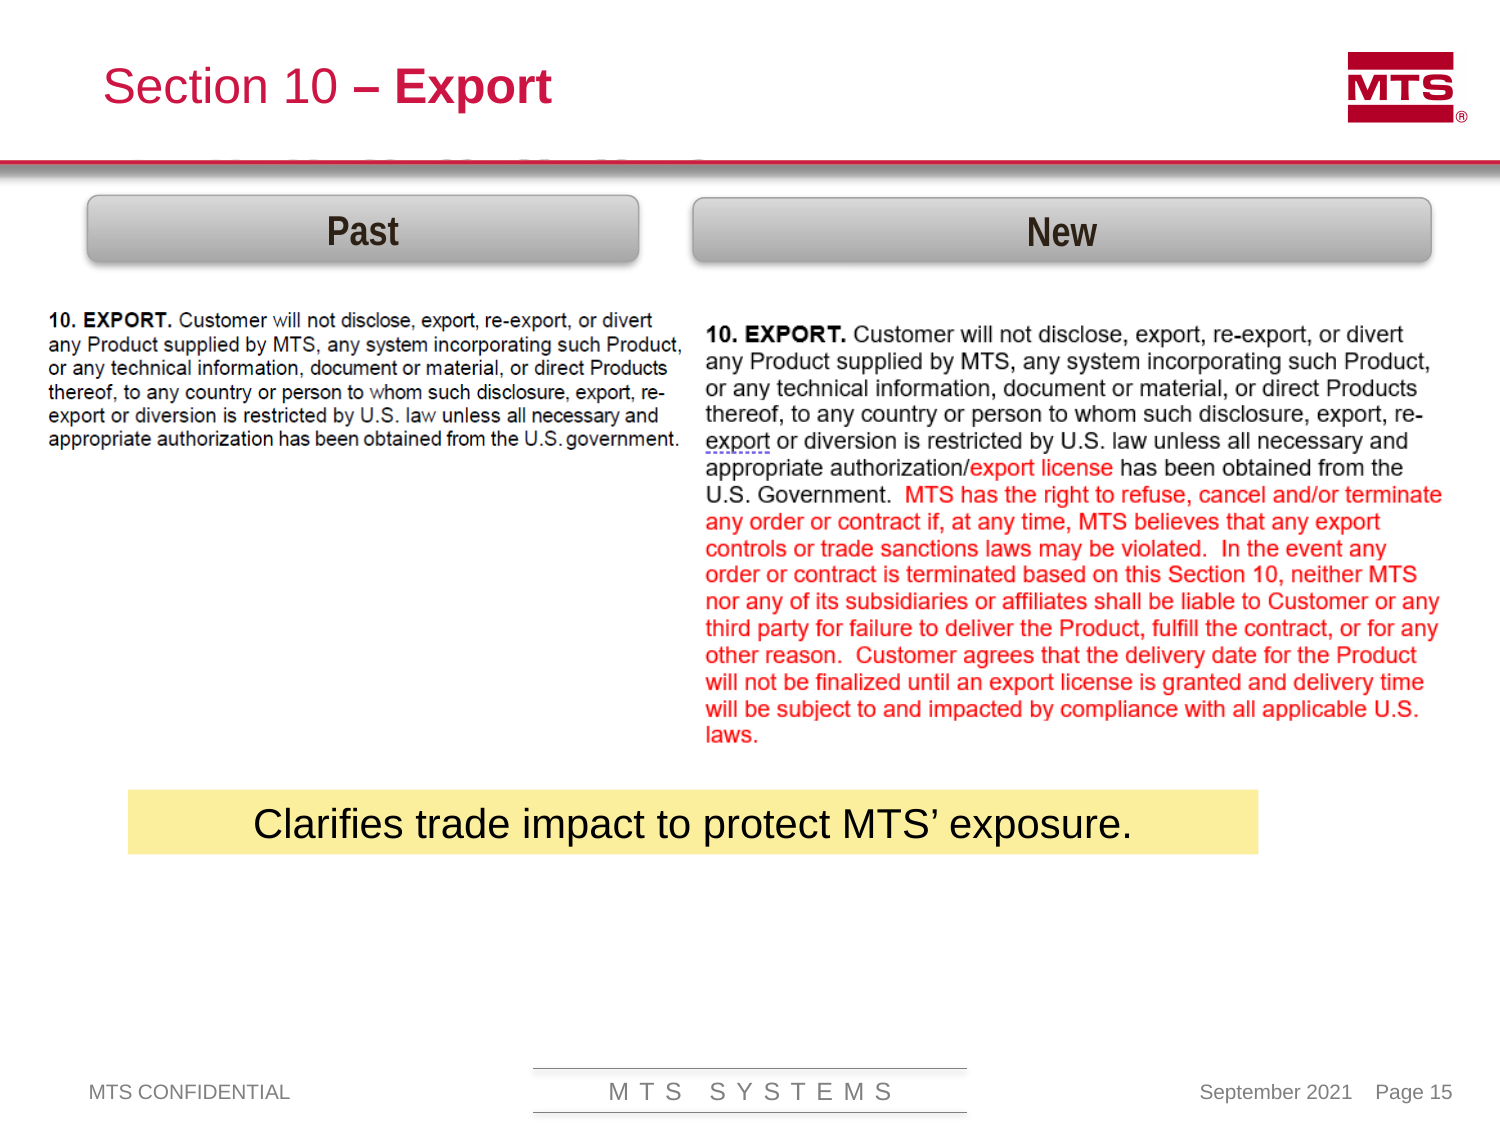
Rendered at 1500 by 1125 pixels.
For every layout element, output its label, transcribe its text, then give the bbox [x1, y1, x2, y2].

title Section 10 – Export [87, 12, 1206, 155]
text_box New [692, 197, 1432, 263]
picture [1347, 51, 1468, 124]
picture [0, 159, 1500, 188]
picture [698, 317, 1462, 763]
text_box Clarifies trade impact to protect MTS’ exposure. [127, 789, 1259, 855]
picture [44, 301, 696, 465]
text_box Past [86, 194, 640, 263]
